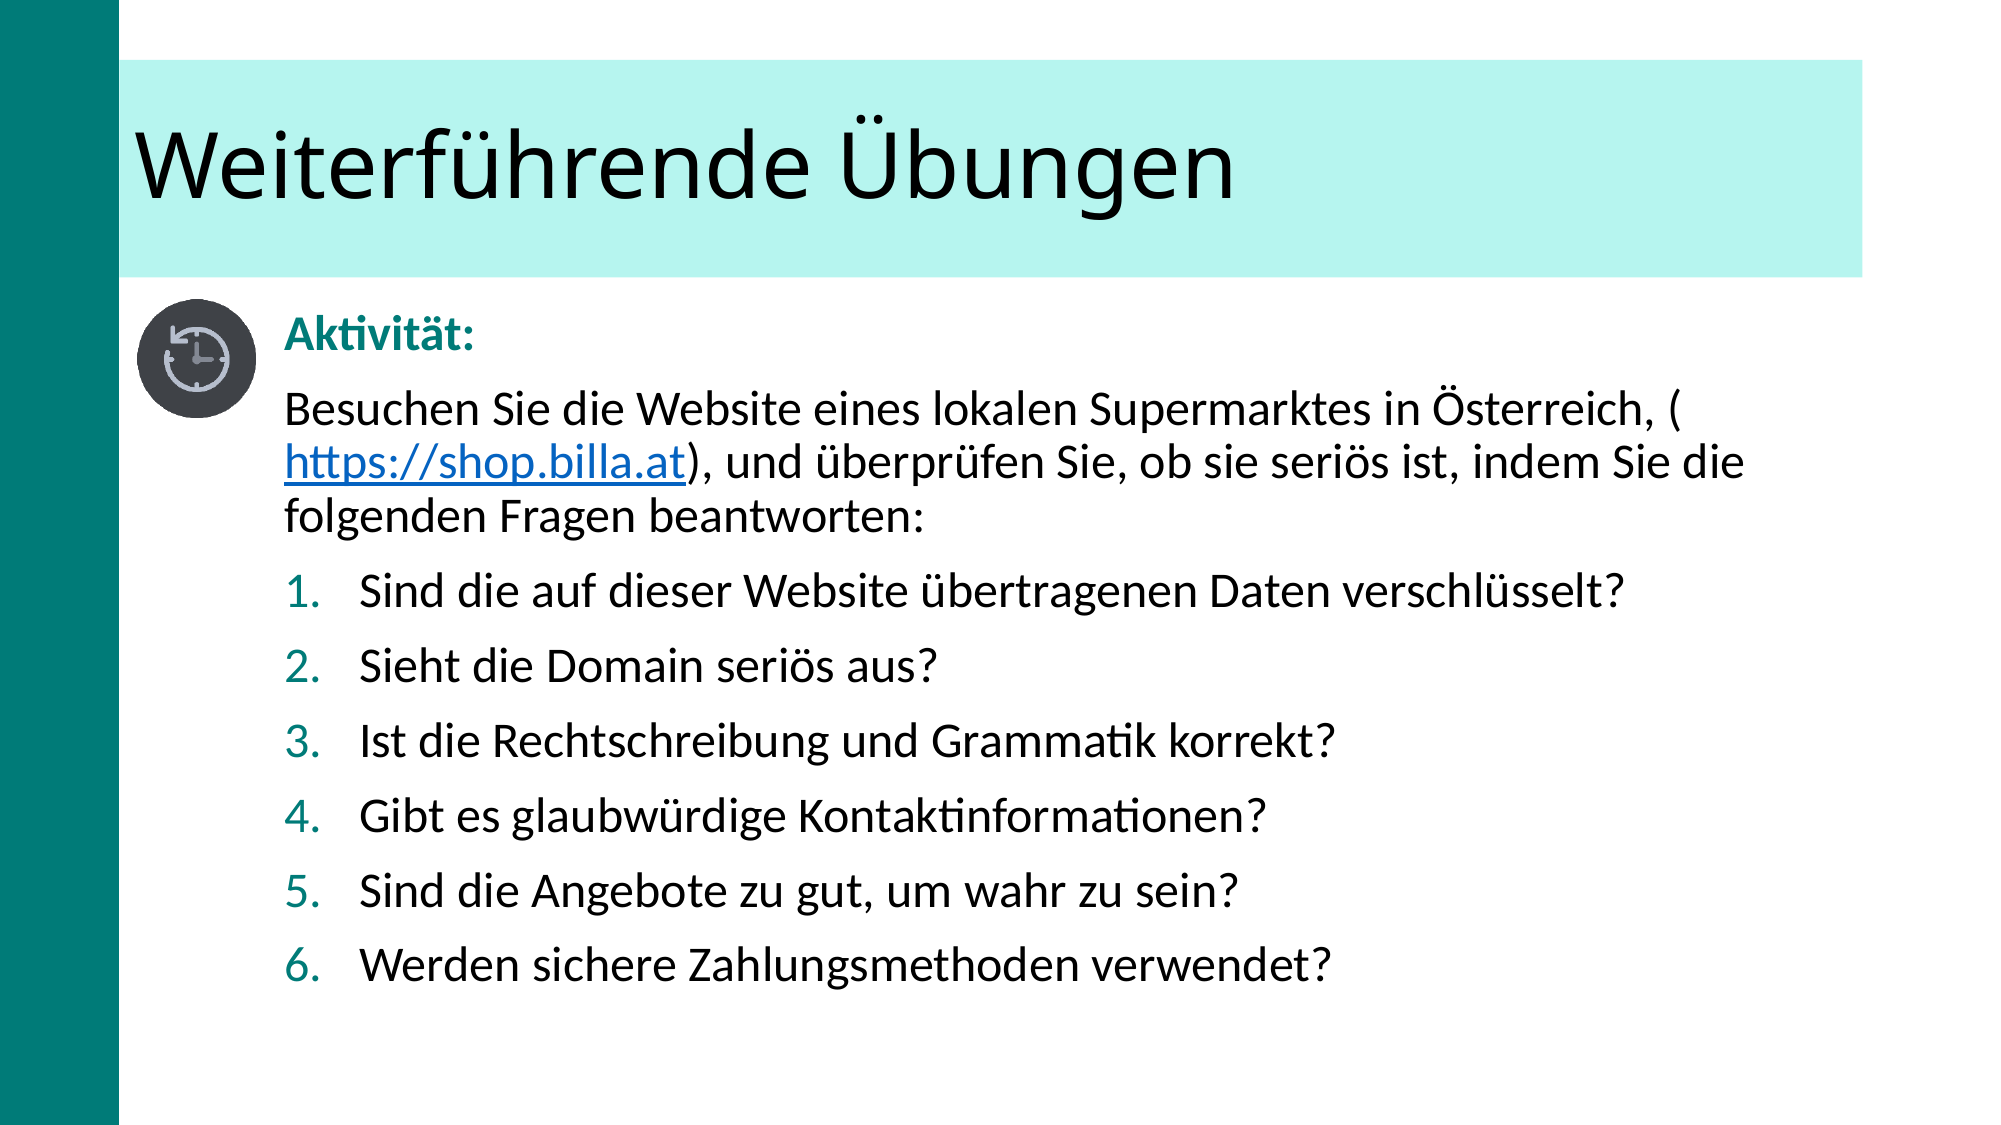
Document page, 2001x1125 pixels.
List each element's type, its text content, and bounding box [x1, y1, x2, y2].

picture [137, 299, 256, 418]
list Aktivität: Besuchen Sie die Website eines lokalen Supermarktes in Österreich, (https://shop.billa.at), und überprüfen Sie, ob sie seriös ist, indem Sie die folgenden Fragen beantworten: Sind die auf dieser Website übertragenen Daten verschlüsselt? Sieht die Domain seriös aus? Ist die Rechtschreibung und Grammatik korrekt? Gibt es glaubwürdige Kontaktinformationen? Sind die Angebote zu gut, um wahr zu sein? Werden sichere Zahlungsmethoden verwendet? [137, 299, 1863, 1097]
title Weiterführende Übungen [119, 59, 1863, 278]
